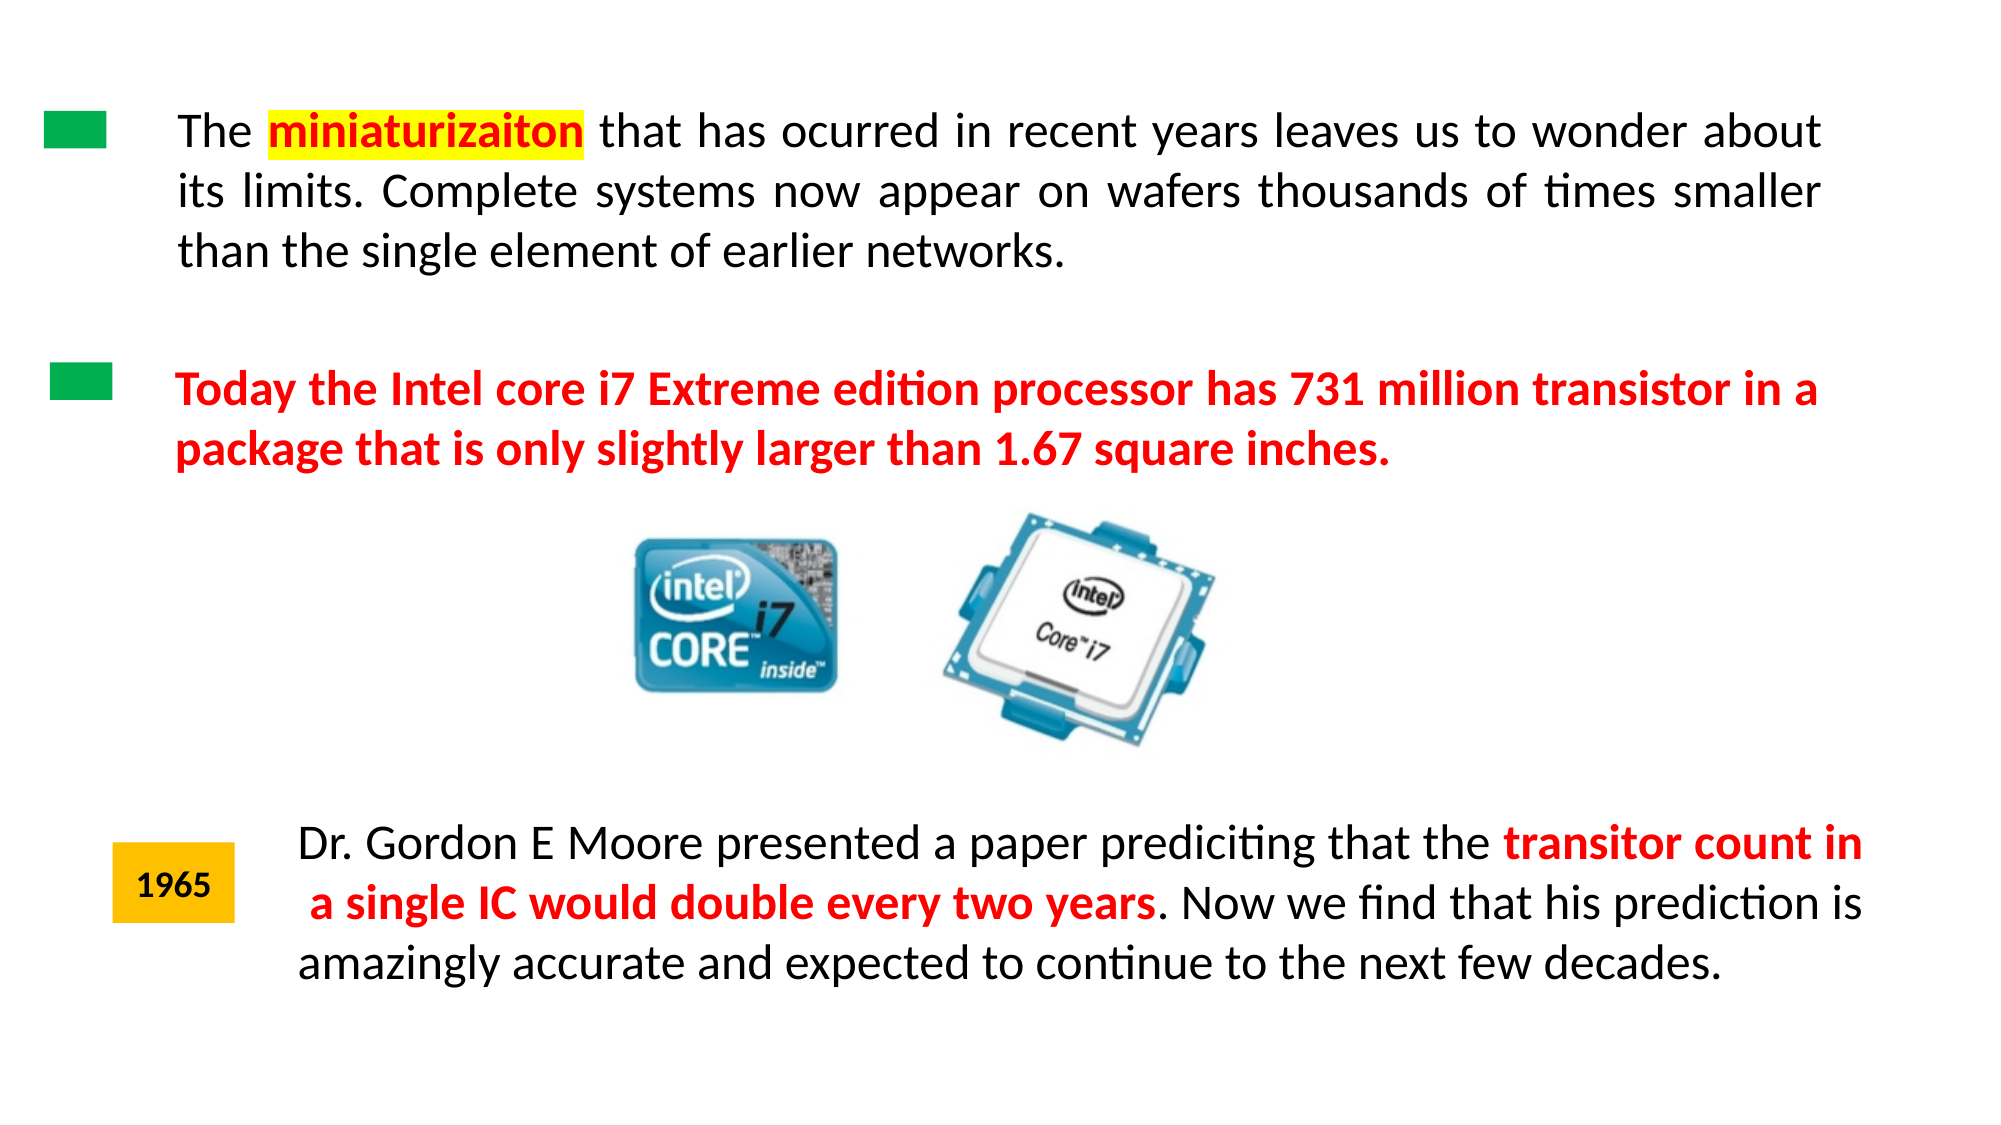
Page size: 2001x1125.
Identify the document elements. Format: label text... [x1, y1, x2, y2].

text_box 1965 [112, 841, 236, 924]
text_box Dr. Gordon E Moore presented a paper prediciting that the transitor count in a single IC would double every two years. Now we find that his prediction is amazingly accurate and expected to continue to the next few decades. [282, 801, 1878, 997]
picture [587, 530, 888, 709]
text_box [49, 361, 113, 401]
picture [924, 505, 1249, 766]
text_box Today the Intel core i7 Extreme edition processor has 731 million transistor in a package that is only slightly larger than 1.67 square inches. [160, 348, 1836, 483]
text_box The miniaturizaiton that has ocurred in recent years leaves us to wonder about its limits. Complete systems now appear on wafers thousands of times smaller than the single element of earlier networks. [162, 89, 1838, 285]
text_box [43, 110, 107, 149]
